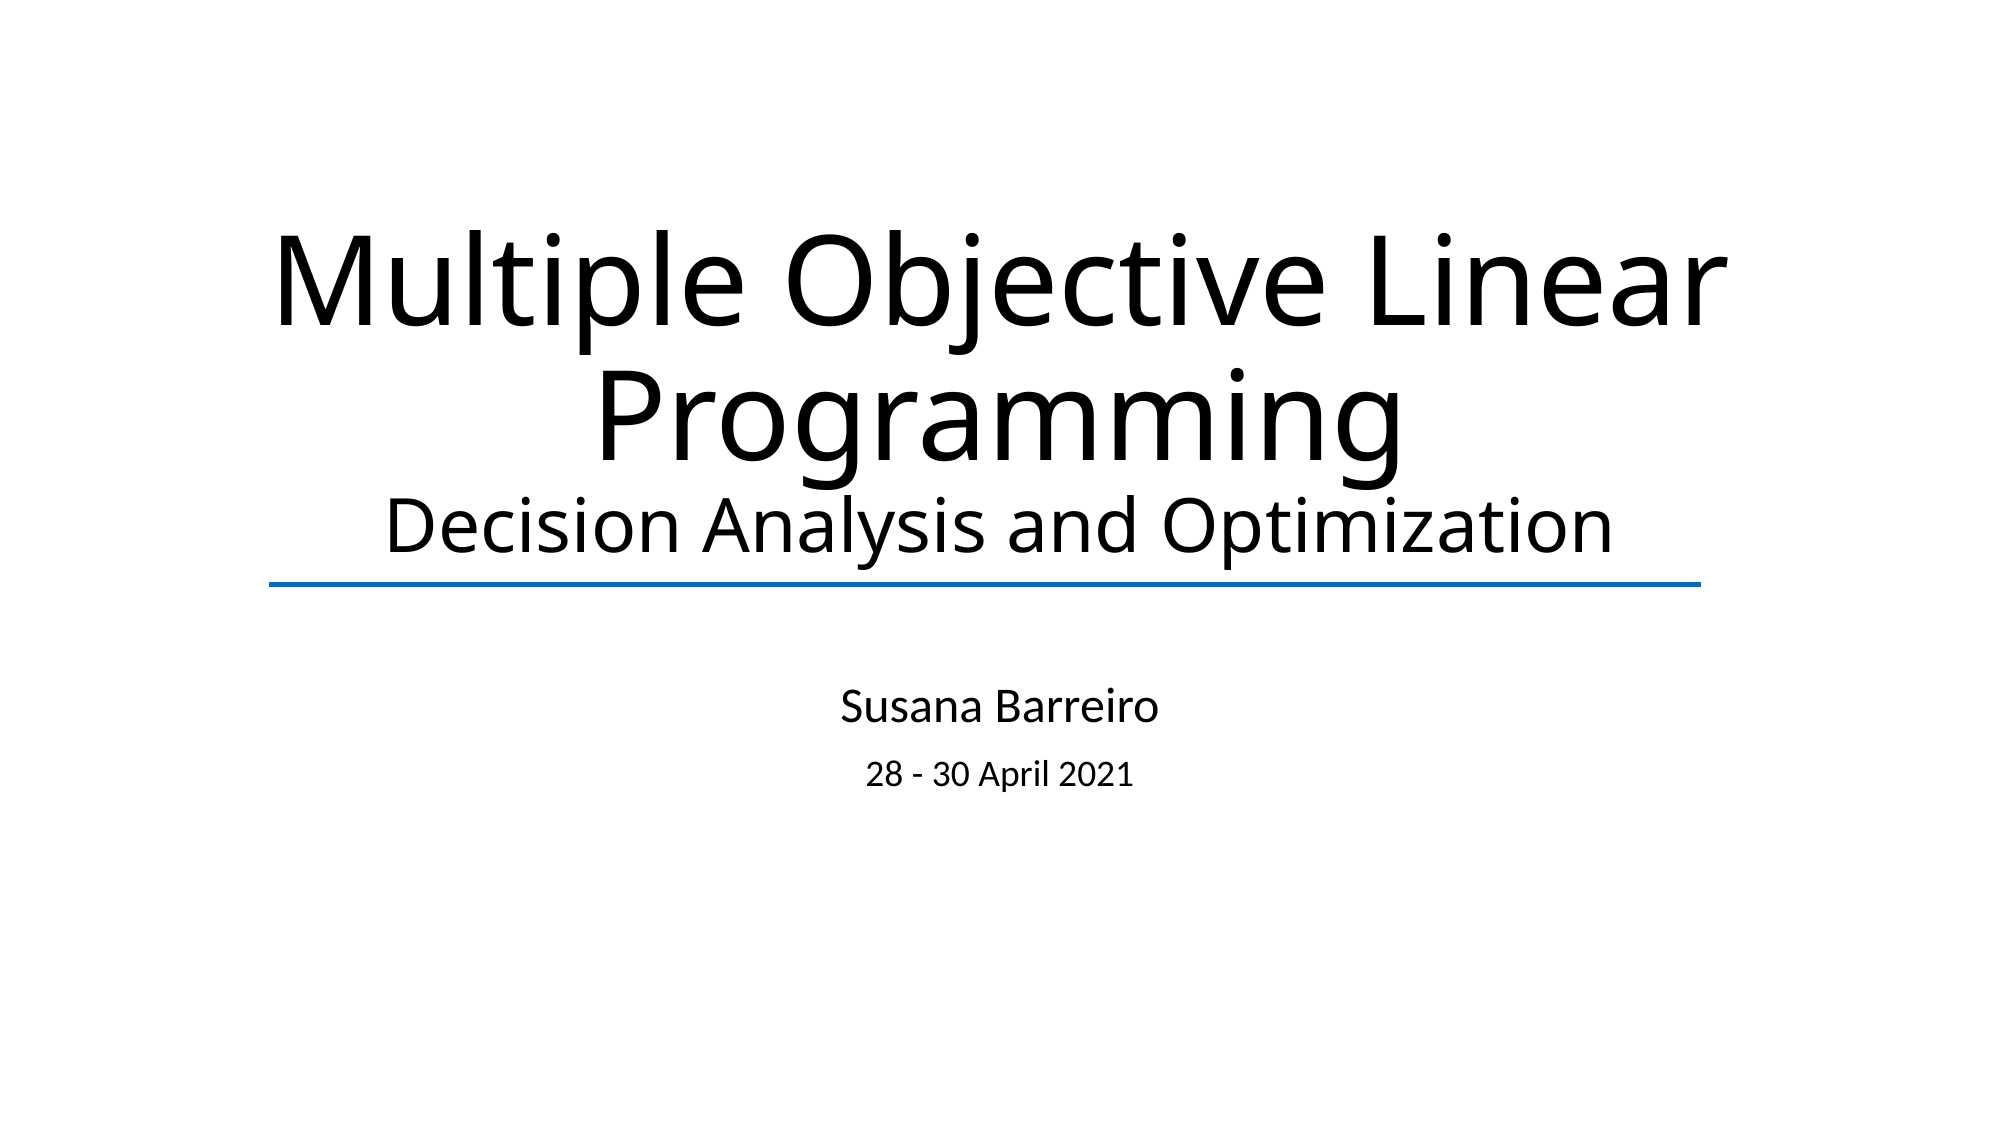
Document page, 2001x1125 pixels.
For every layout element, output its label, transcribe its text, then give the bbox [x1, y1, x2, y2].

subtitle Susana Barreiro 28 - 30 April 2021 [249, 590, 1750, 863]
title Multiple Objective Linear Programming Decision Analysis and Optimization [249, 184, 1750, 576]
